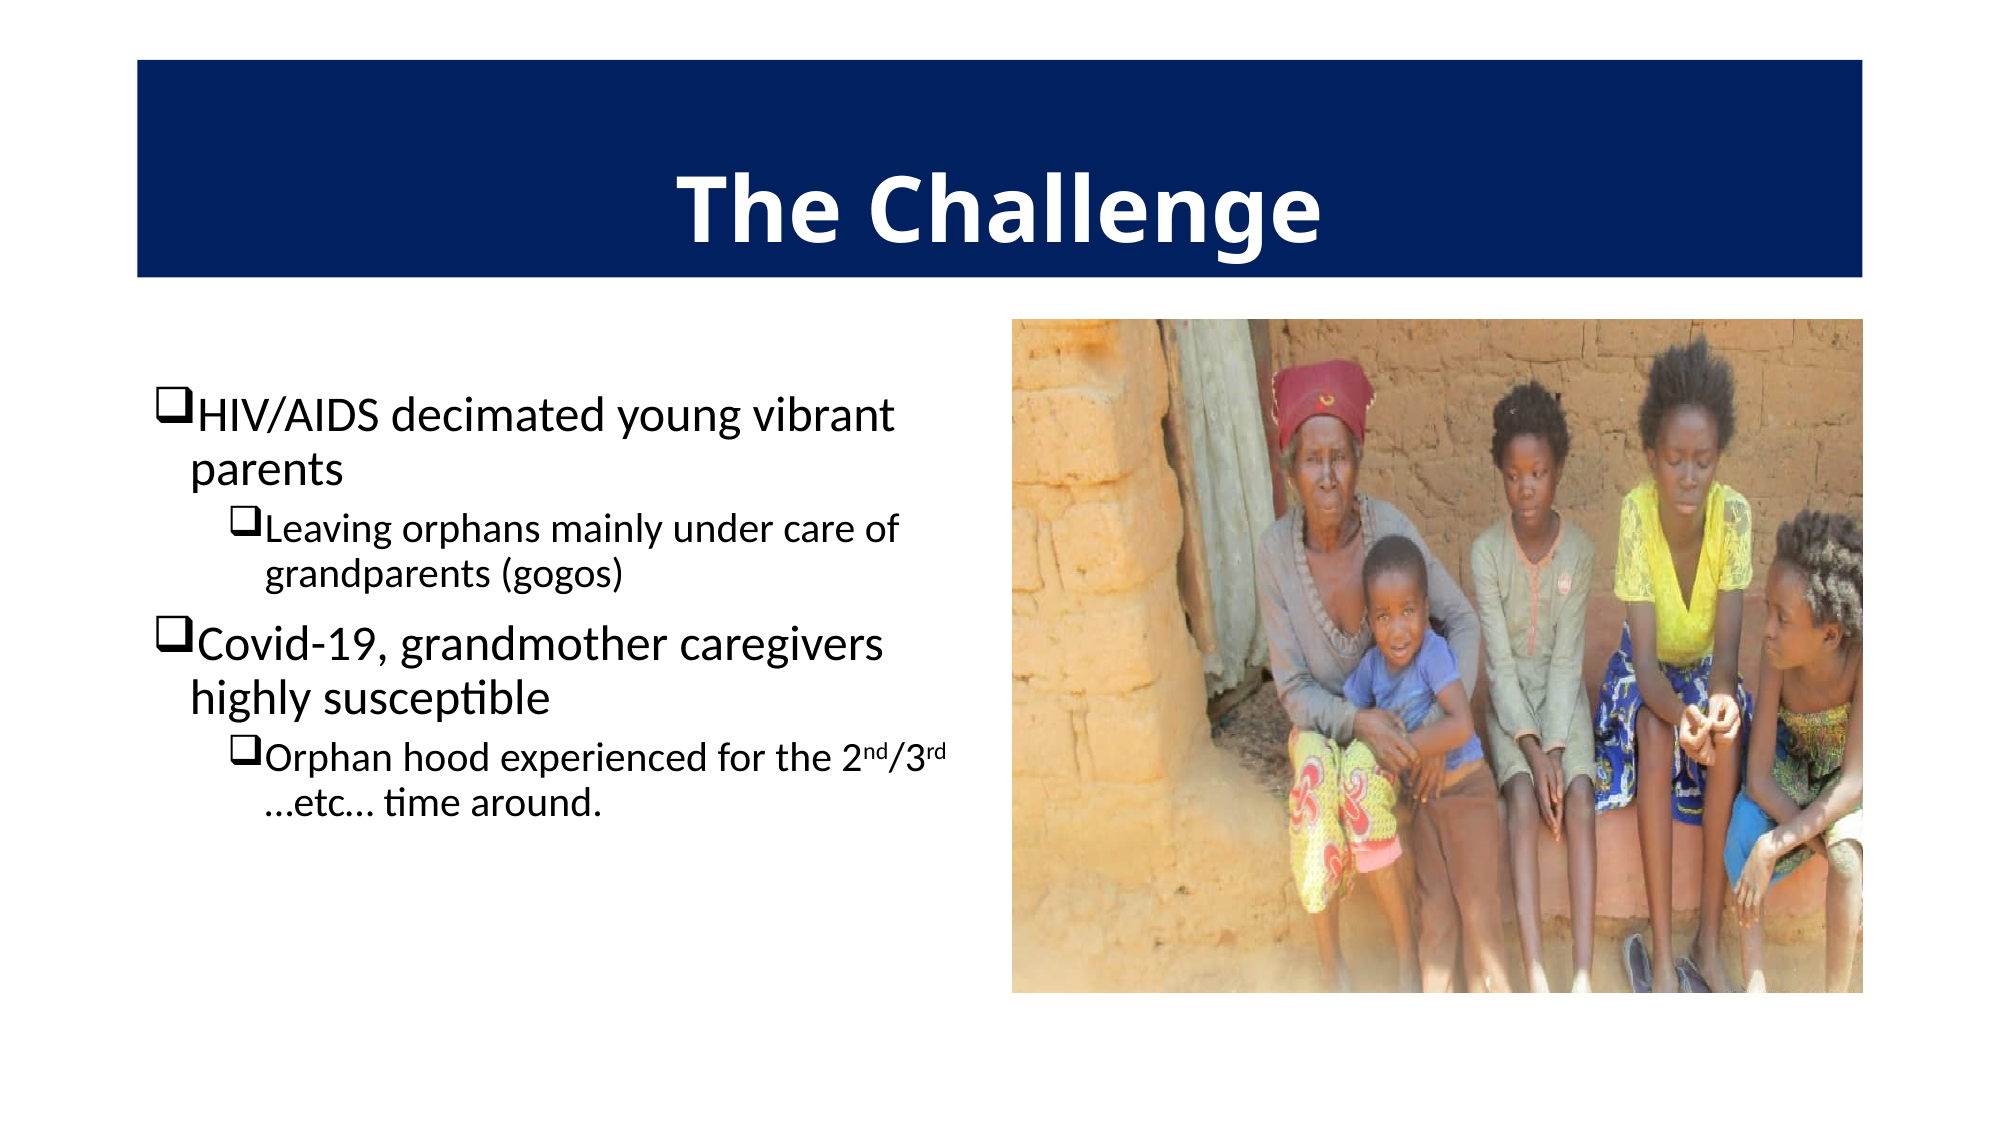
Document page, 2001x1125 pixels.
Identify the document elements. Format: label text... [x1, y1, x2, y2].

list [1012, 319, 1863, 993]
title The Challenge [137, 59, 1863, 278]
list HIV/AIDS decimated young vibrant parents Leaving orphans mainly under care of grandparents (gogos) Covid-19, grandmother caregivers highly susceptible Orphan hood experienced for the 2nd/3rd …etc… time around. [137, 299, 988, 1014]
